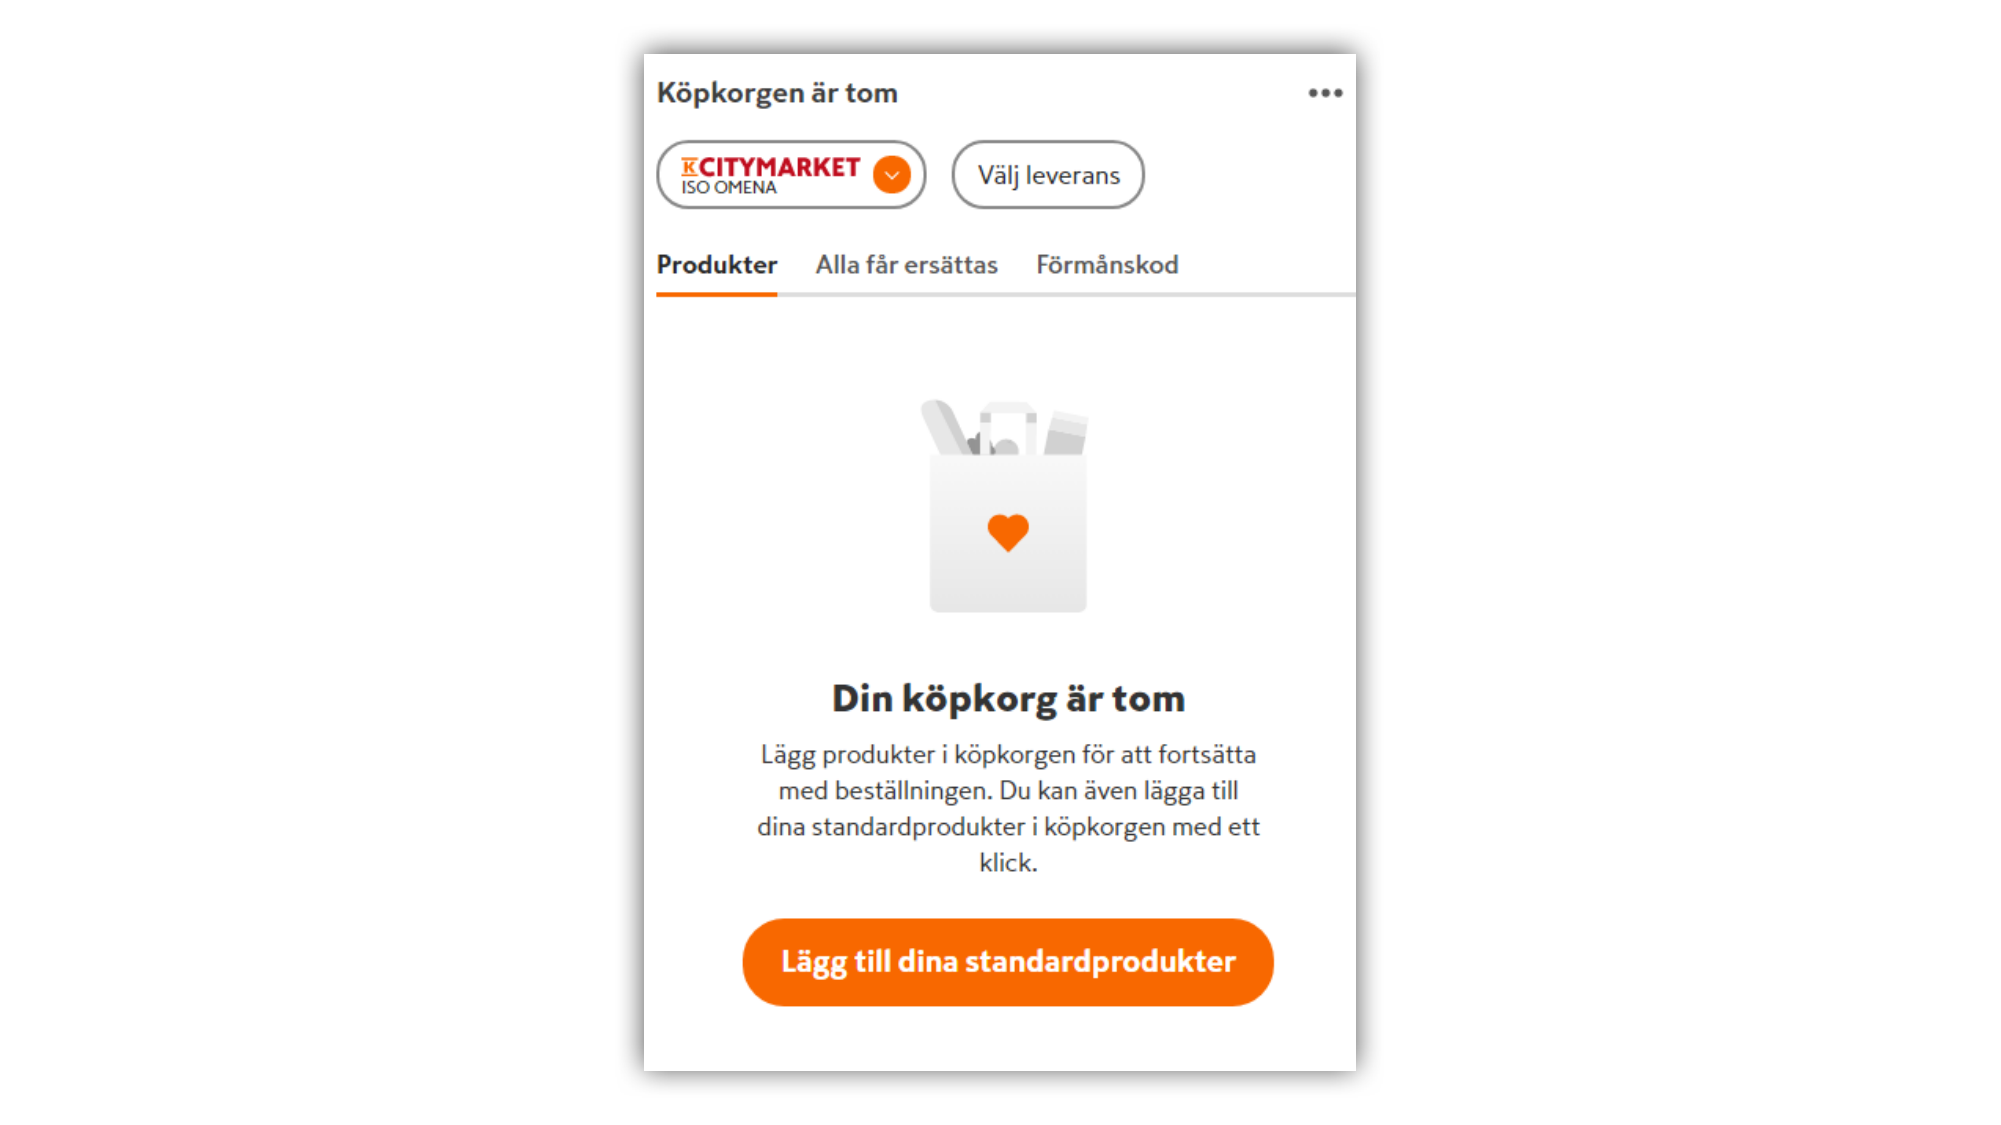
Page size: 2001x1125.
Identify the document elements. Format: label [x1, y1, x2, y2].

picture [644, 54, 1356, 1071]
